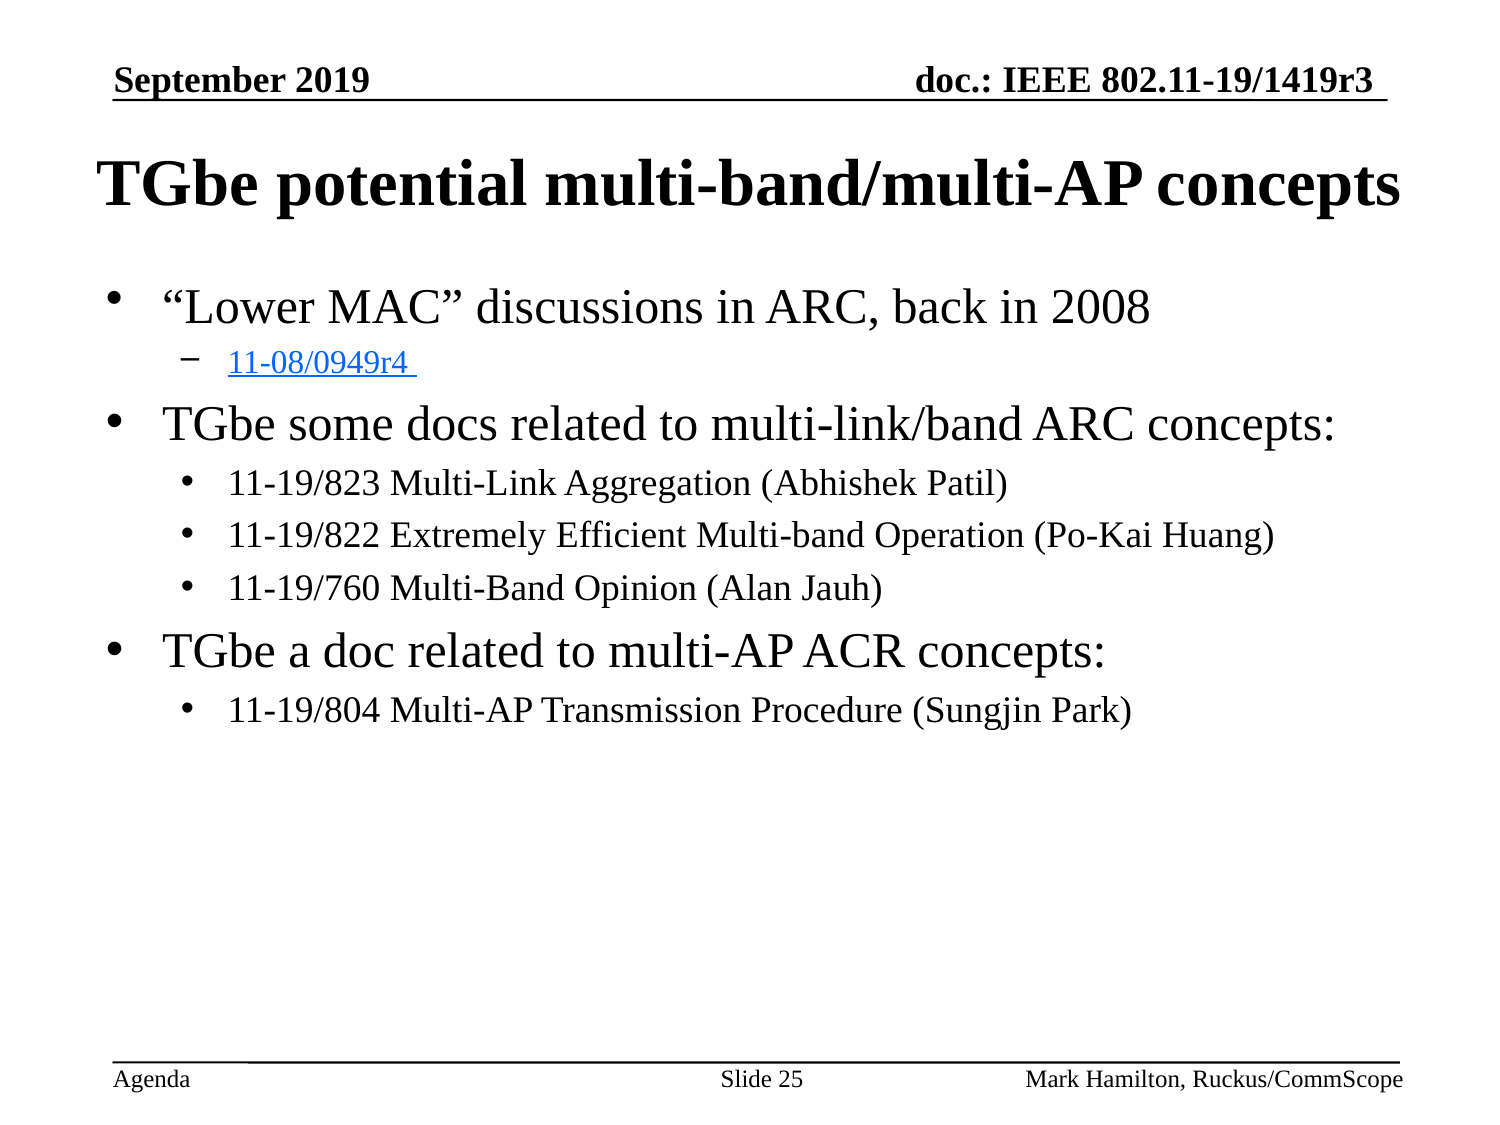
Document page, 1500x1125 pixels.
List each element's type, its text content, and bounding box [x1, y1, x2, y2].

list “Lower MAC” discussions in ARC, back in 2008 11-08/0949r4 TGbe some docs related to multi-link/band ARC concepts: 11-19/823 Multi-Link Aggregation (Abhishek Patil) 11-19/822 Extremely Efficient Multi-band Operation (Po-Kai Huang) 11-19/760 Multi-Band Opinion (Alan Jauh) TGbe a doc related to multi-AP ACR concepts: 11-19/804 Multi-AP Transmission Procedure (Sungjin Park) [90, 266, 1410, 879]
title TGbe potential multi-band/multi-AP concepts [68, 91, 1432, 266]
